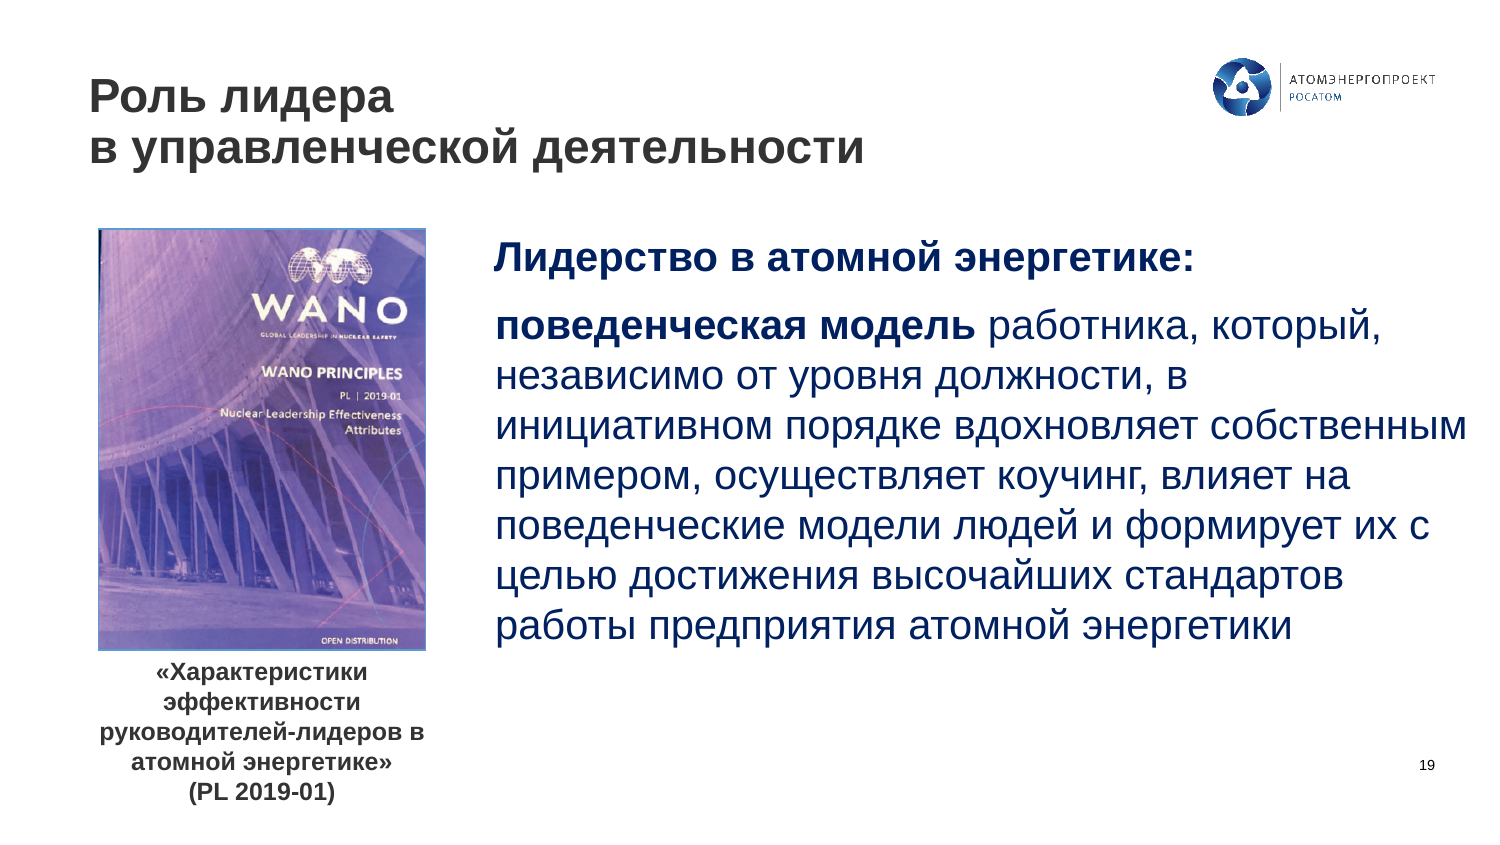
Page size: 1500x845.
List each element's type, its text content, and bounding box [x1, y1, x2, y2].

text_box Лидерство в атомной энергетике: [493, 230, 1469, 296]
text_box поведенческая модель работника, который, независимо от уровня должности, в инициативном порядке вдохновляет собственным примером, осуществляет коучинг, влияет на поведенческие модели людей и формирует их с целью достижения высочайших стандартов работы предприятия атомной энергетики [493, 297, 1469, 648]
picture [1213, 58, 1435, 116]
title Роль лидера в управленческой деятельности [88, 70, 1165, 125]
text_box «Характеристики эффективности руководителей-лидеров в атомной энергетике» (PL 2019-01) [85, 650, 439, 812]
picture [99, 229, 425, 650]
